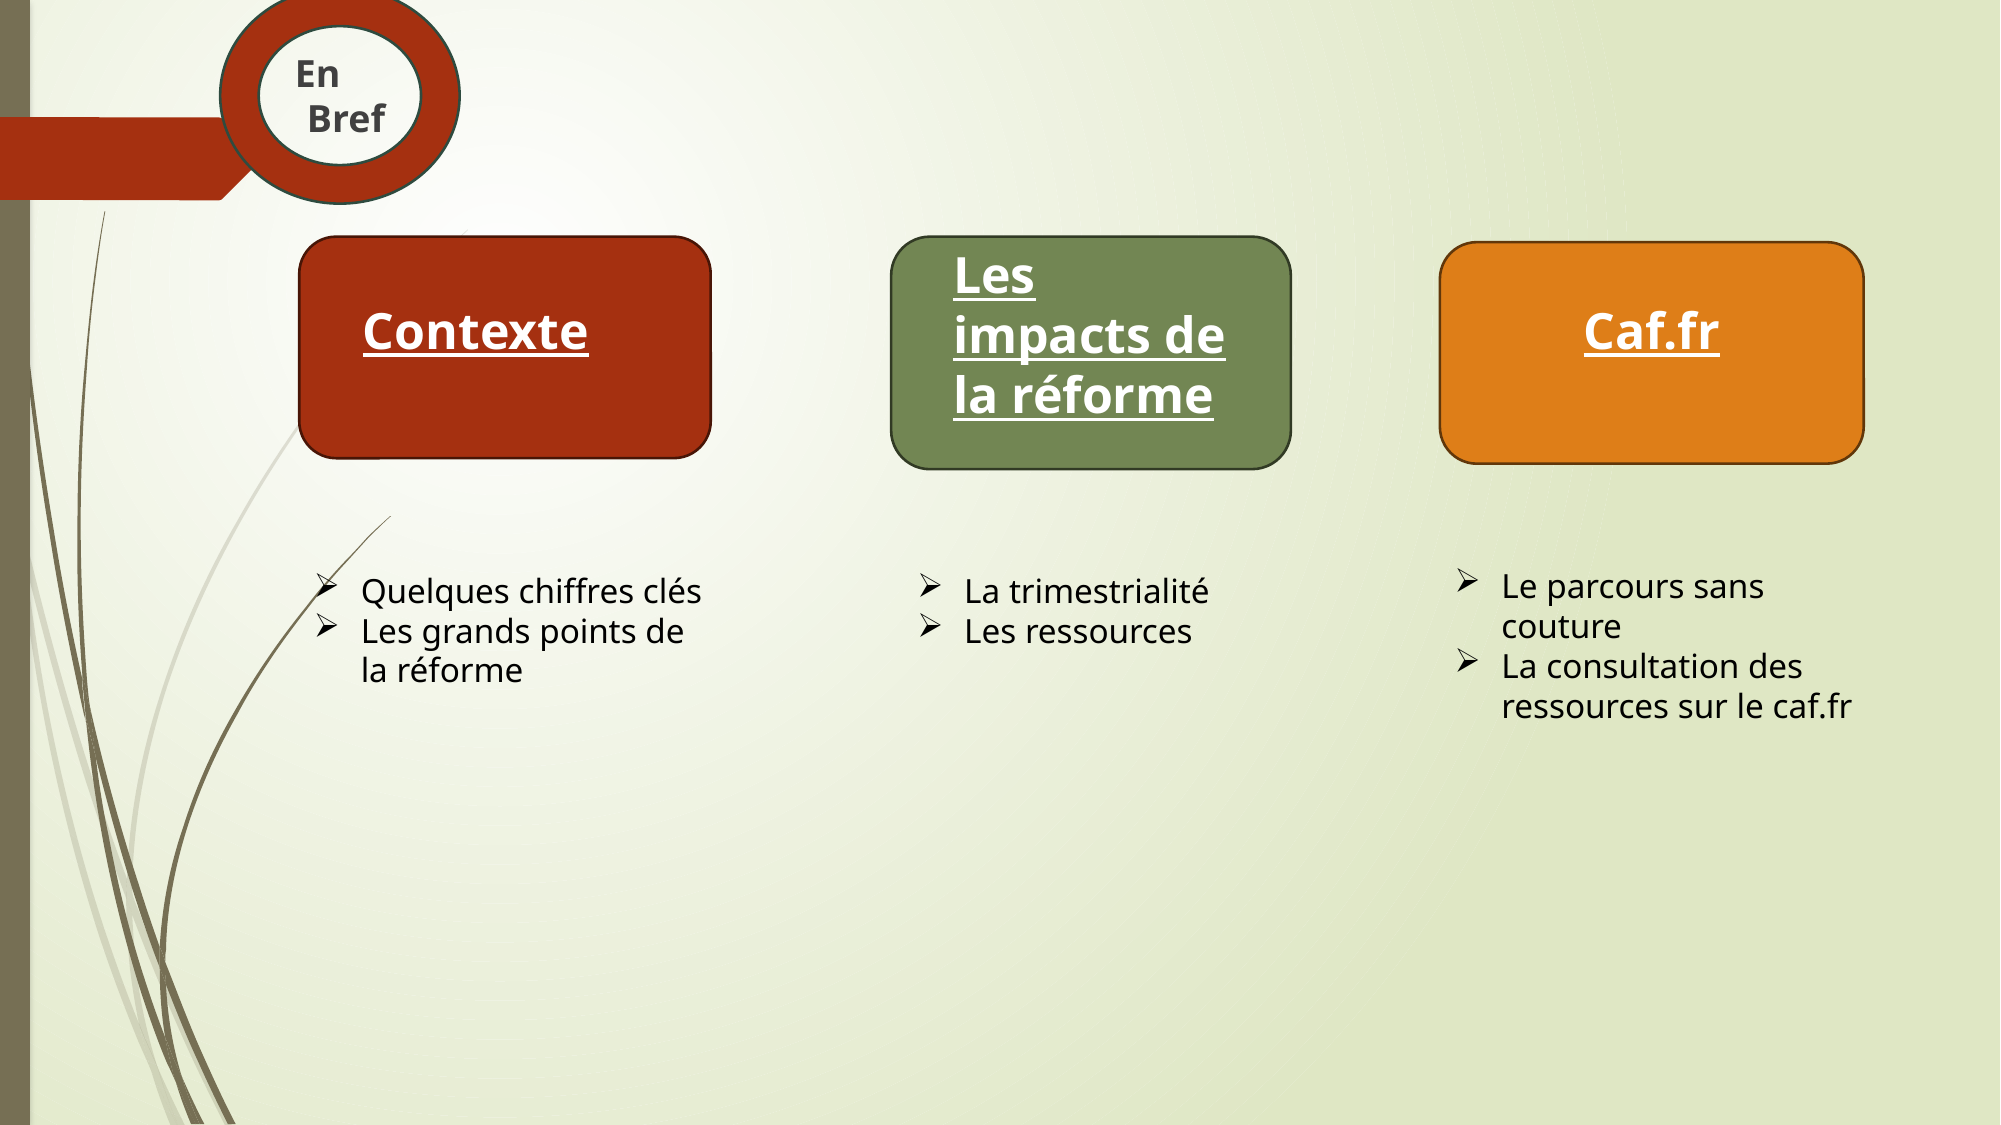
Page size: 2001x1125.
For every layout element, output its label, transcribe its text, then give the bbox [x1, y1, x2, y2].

text_box Contexte [348, 291, 643, 367]
text_box [889, 235, 1293, 471]
text_box En Bref [280, 42, 400, 148]
text_box [297, 235, 713, 460]
text_box Caf.fr [1491, 291, 1813, 367]
text_box [218, 0, 461, 205]
text_box [1438, 240, 1866, 465]
text_box Quelques chiffres clés Les grands points de la réforme [299, 562, 726, 697]
text_box La trimestrialité Les ressources [902, 562, 1291, 657]
text_box Le parcours sans couture La consultation des ressources sur le caf.fr [1439, 557, 1879, 733]
text_box Les impacts de la réforme [938, 236, 1244, 432]
